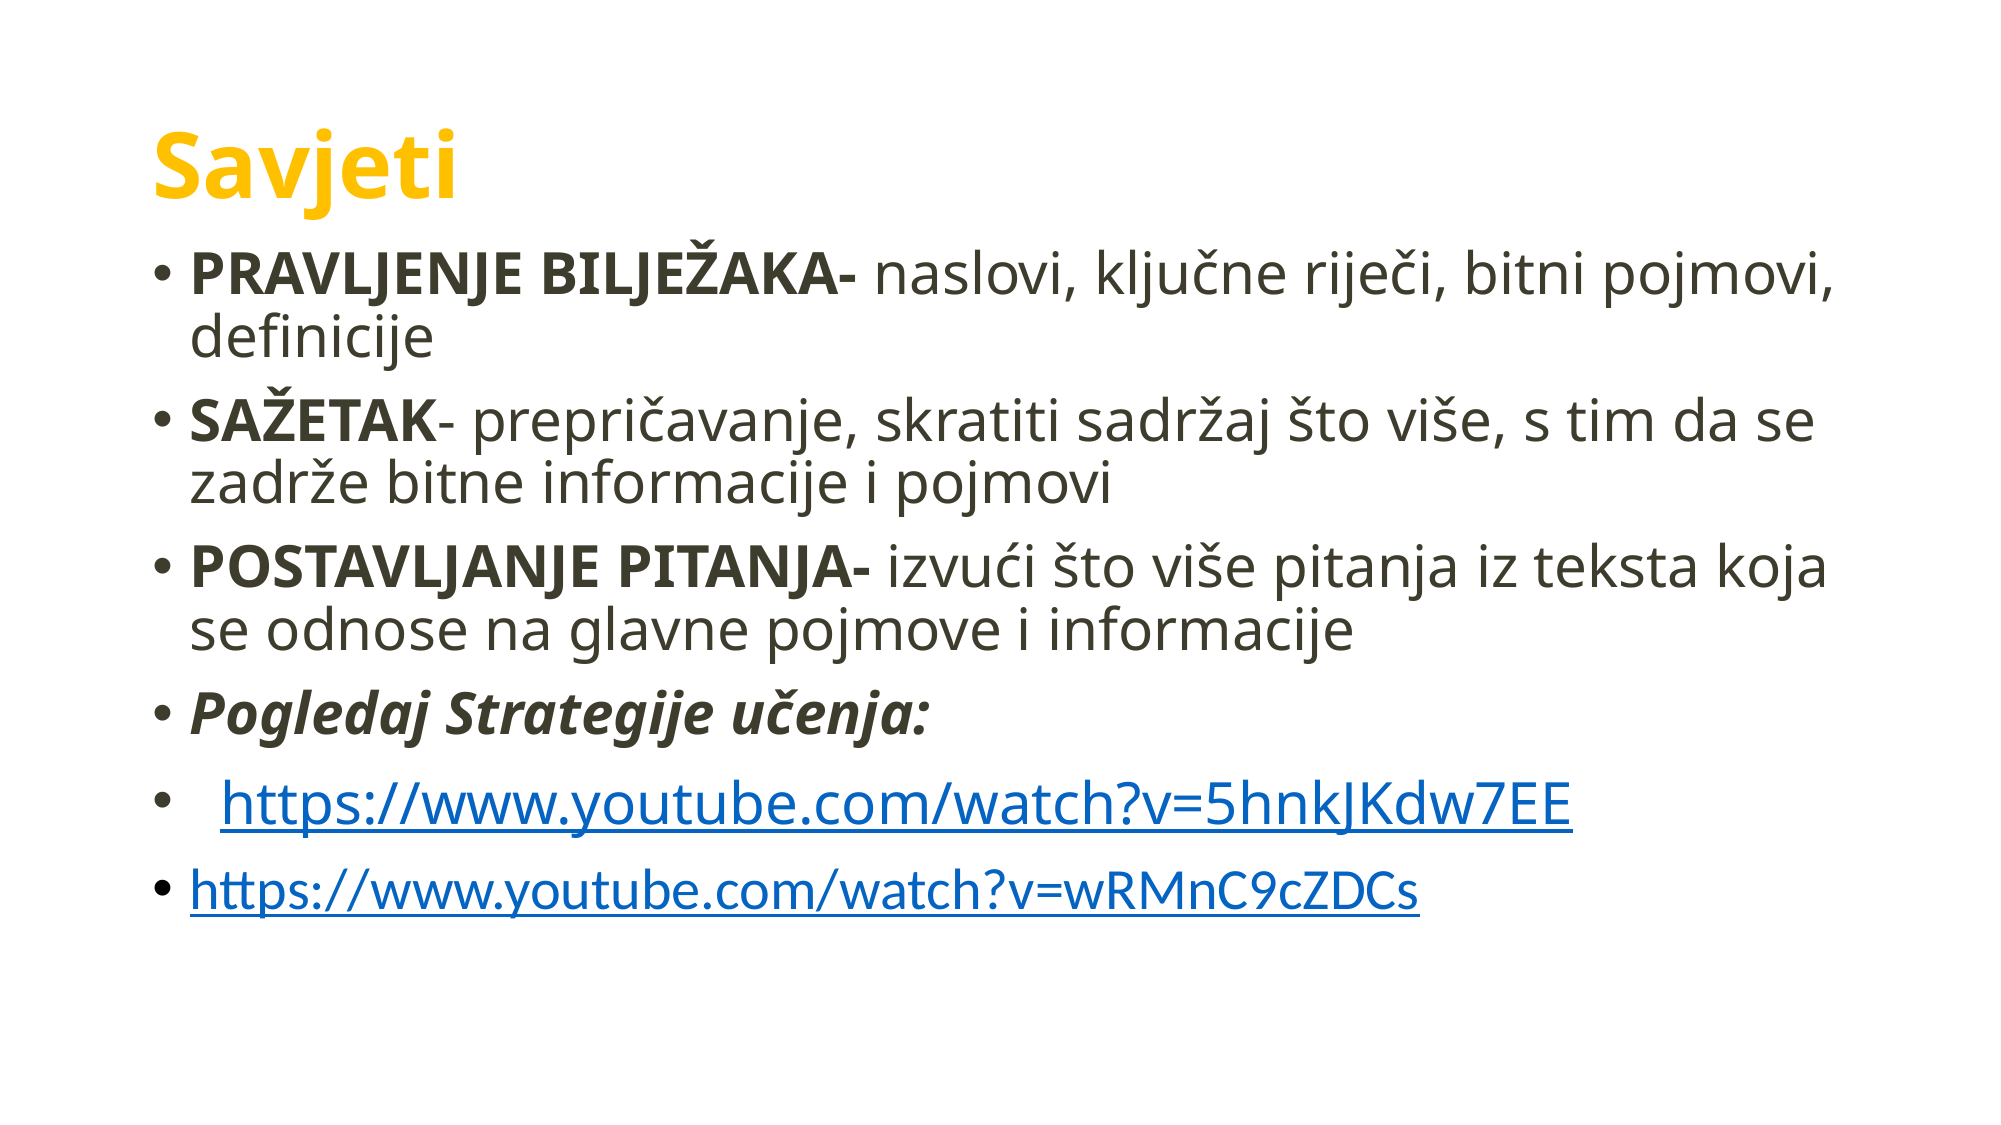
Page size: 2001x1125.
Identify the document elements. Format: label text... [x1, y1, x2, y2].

list PRAVLJENJE BILJEŽAKA- naslovi, ključne riječi, bitni pojmovi, definicije SAŽETAK- prepričavanje, skratiti sadržaj što više, s tim da se zadrže bitne informacije i pojmovi POSTAVLJANJE PITANJA- izvući što više pitanja iz teksta koja se odnose na glavne pojmove i informacije Pogledaj Strategije učenja: https://www.youtube.com/watch?v=5hnkJKdw7EE https://www.youtube.com/watch?v=wRMnC9cZDCs [137, 236, 1863, 1014]
title Savjeti [137, 59, 1863, 236]
